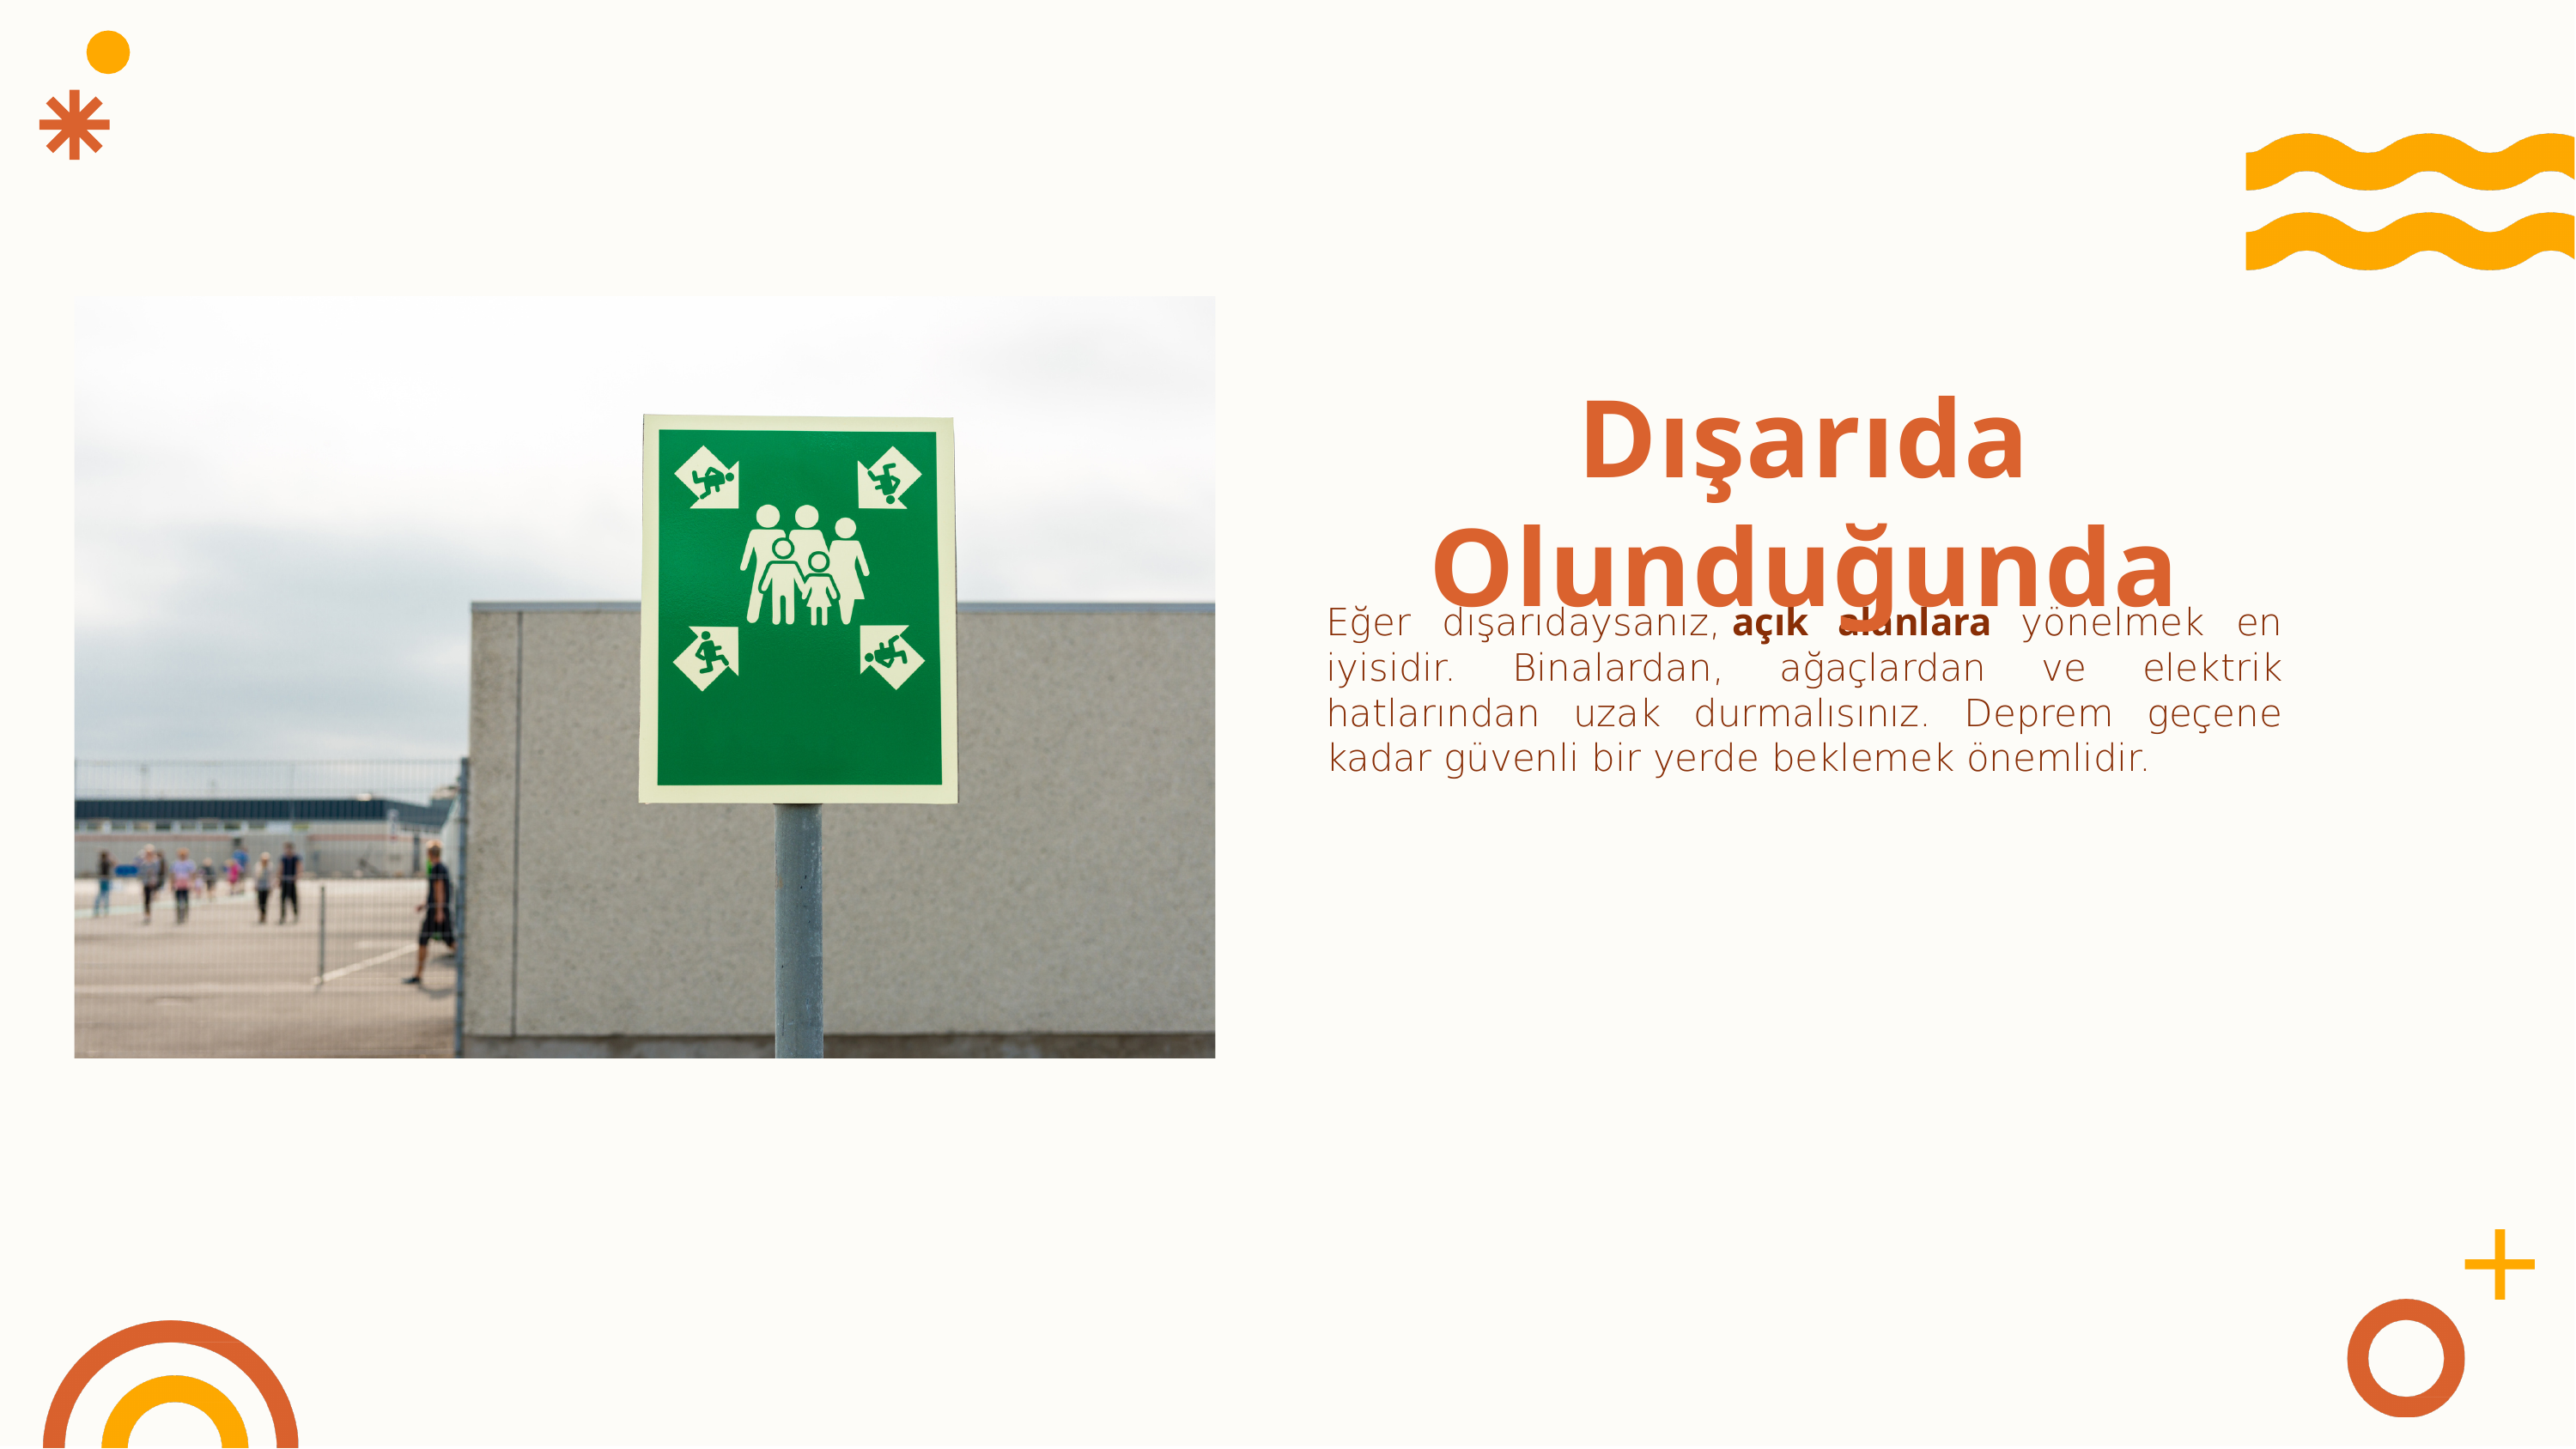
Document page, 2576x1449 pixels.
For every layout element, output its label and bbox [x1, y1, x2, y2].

text_box [1326, 600, 2283, 804]
text_box [86, 30, 131, 75]
text_box [39, 89, 110, 161]
text_box [0, 0, 2575, 1446]
text_box [2464, 1228, 2536, 1300]
